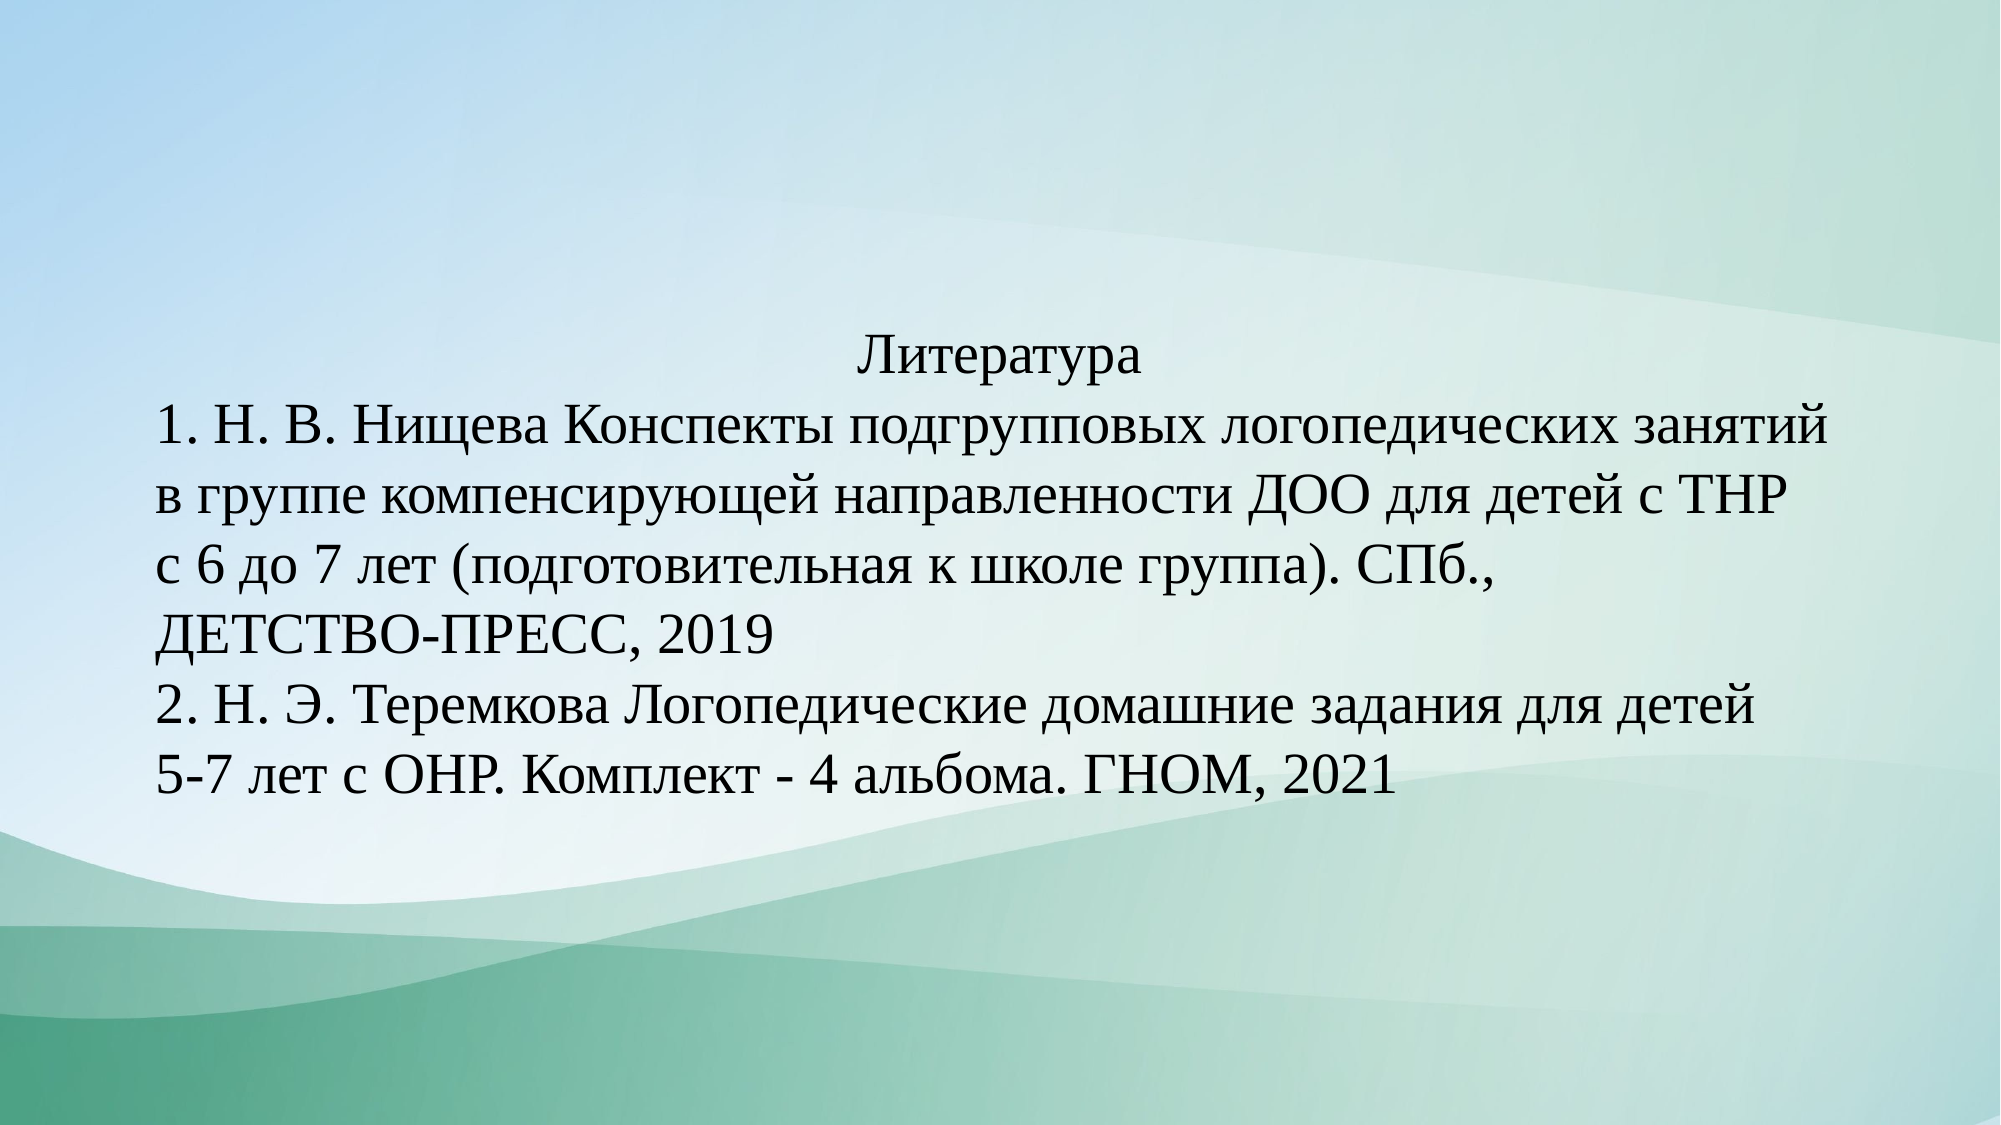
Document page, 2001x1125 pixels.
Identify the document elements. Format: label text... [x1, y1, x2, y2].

picture [0, 0, 2001, 1125]
text_box Литература 1. Н. В. Нищева Конспекты подгрупповых логопедических занятий в группе компенсирующей направленности ДОО для детей с ТНР с 6 до 7 лет (подготовительная к школе группа). СПб., ДЕТСТВО-ПРЕСС, 2019 2. Н. Э. Теремкова Логопедические домашние задания для детей 5-7 лет с ОНР. Комплект - 4 альбома. ГНОМ, 2021 [141, 307, 1859, 813]
